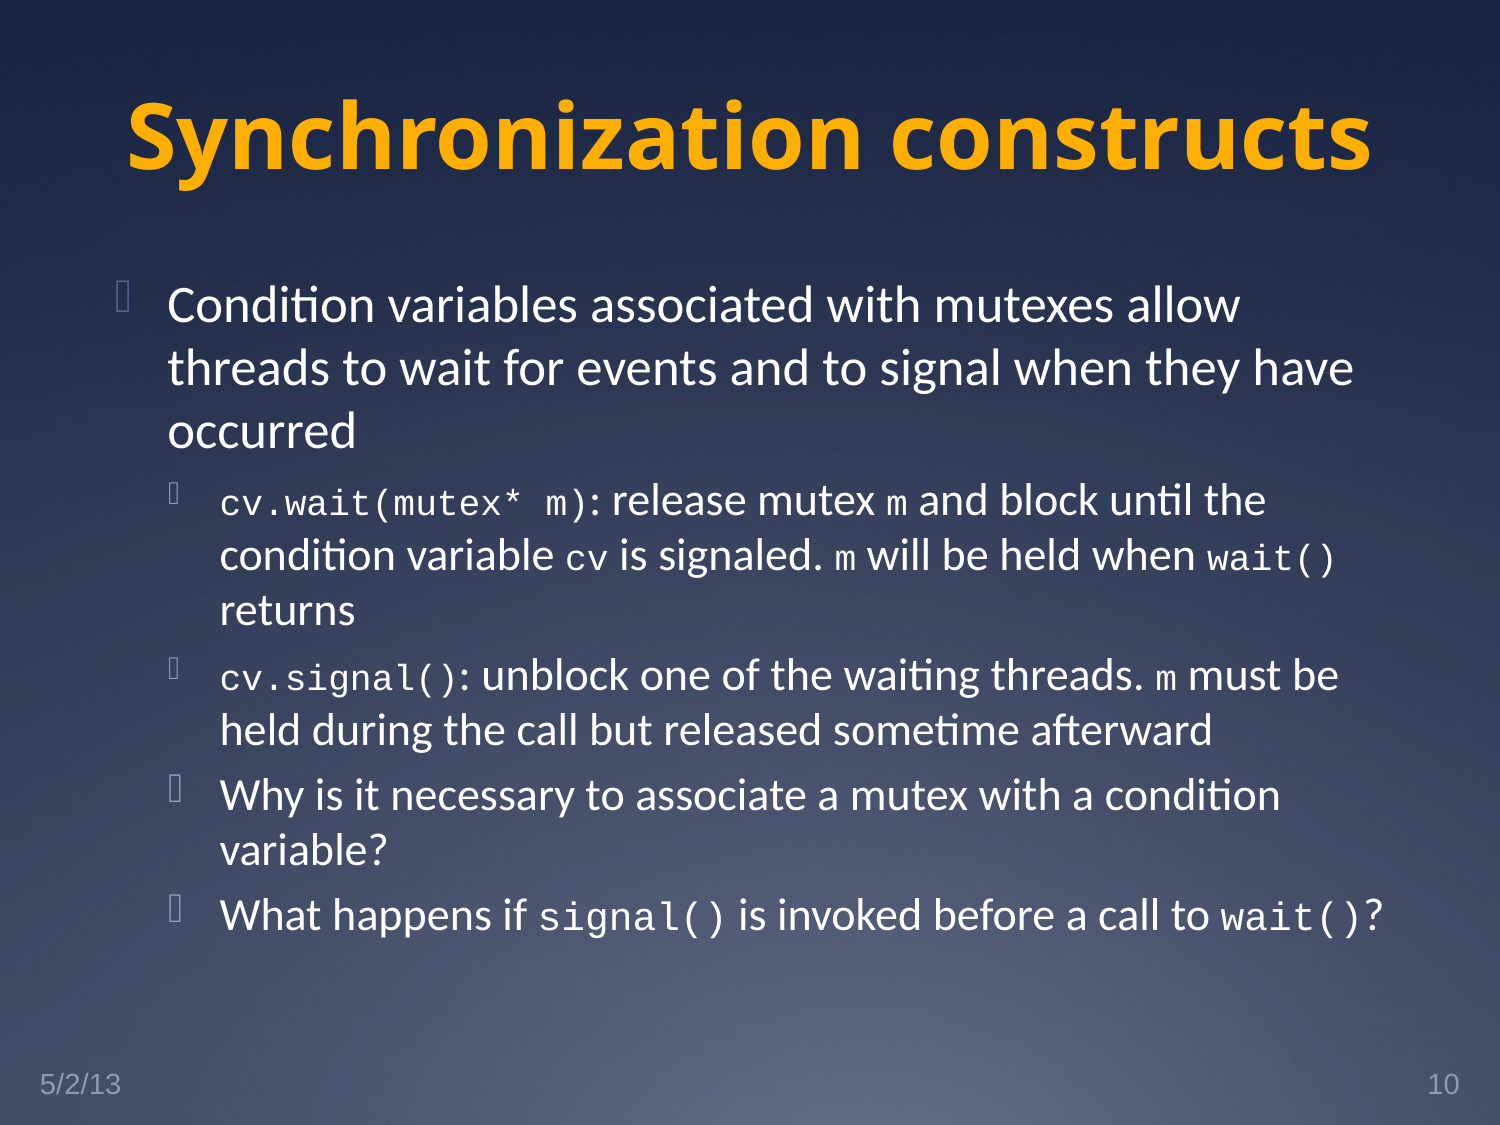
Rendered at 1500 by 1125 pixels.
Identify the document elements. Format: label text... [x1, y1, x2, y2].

list Condition variables associated with mutexes allow threads to wait for events and to signal when they have occurred cv.wait(mutex* m): release mutex m and block until the condition variable cv is signaled. m will be held when wait() returns cv.signal(): unblock one of the waiting threads. m must be held during the call but released sometime afterward Why is it necessary to associate a mutex with a condition variable? What happens if signal() is invoked before a call to wait()? [99, 262, 1400, 1005]
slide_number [24, 1052, 288, 1113]
slide_number 10 [1374, 1052, 1475, 1113]
title Synchronization constructs [37, 70, 1463, 200]
